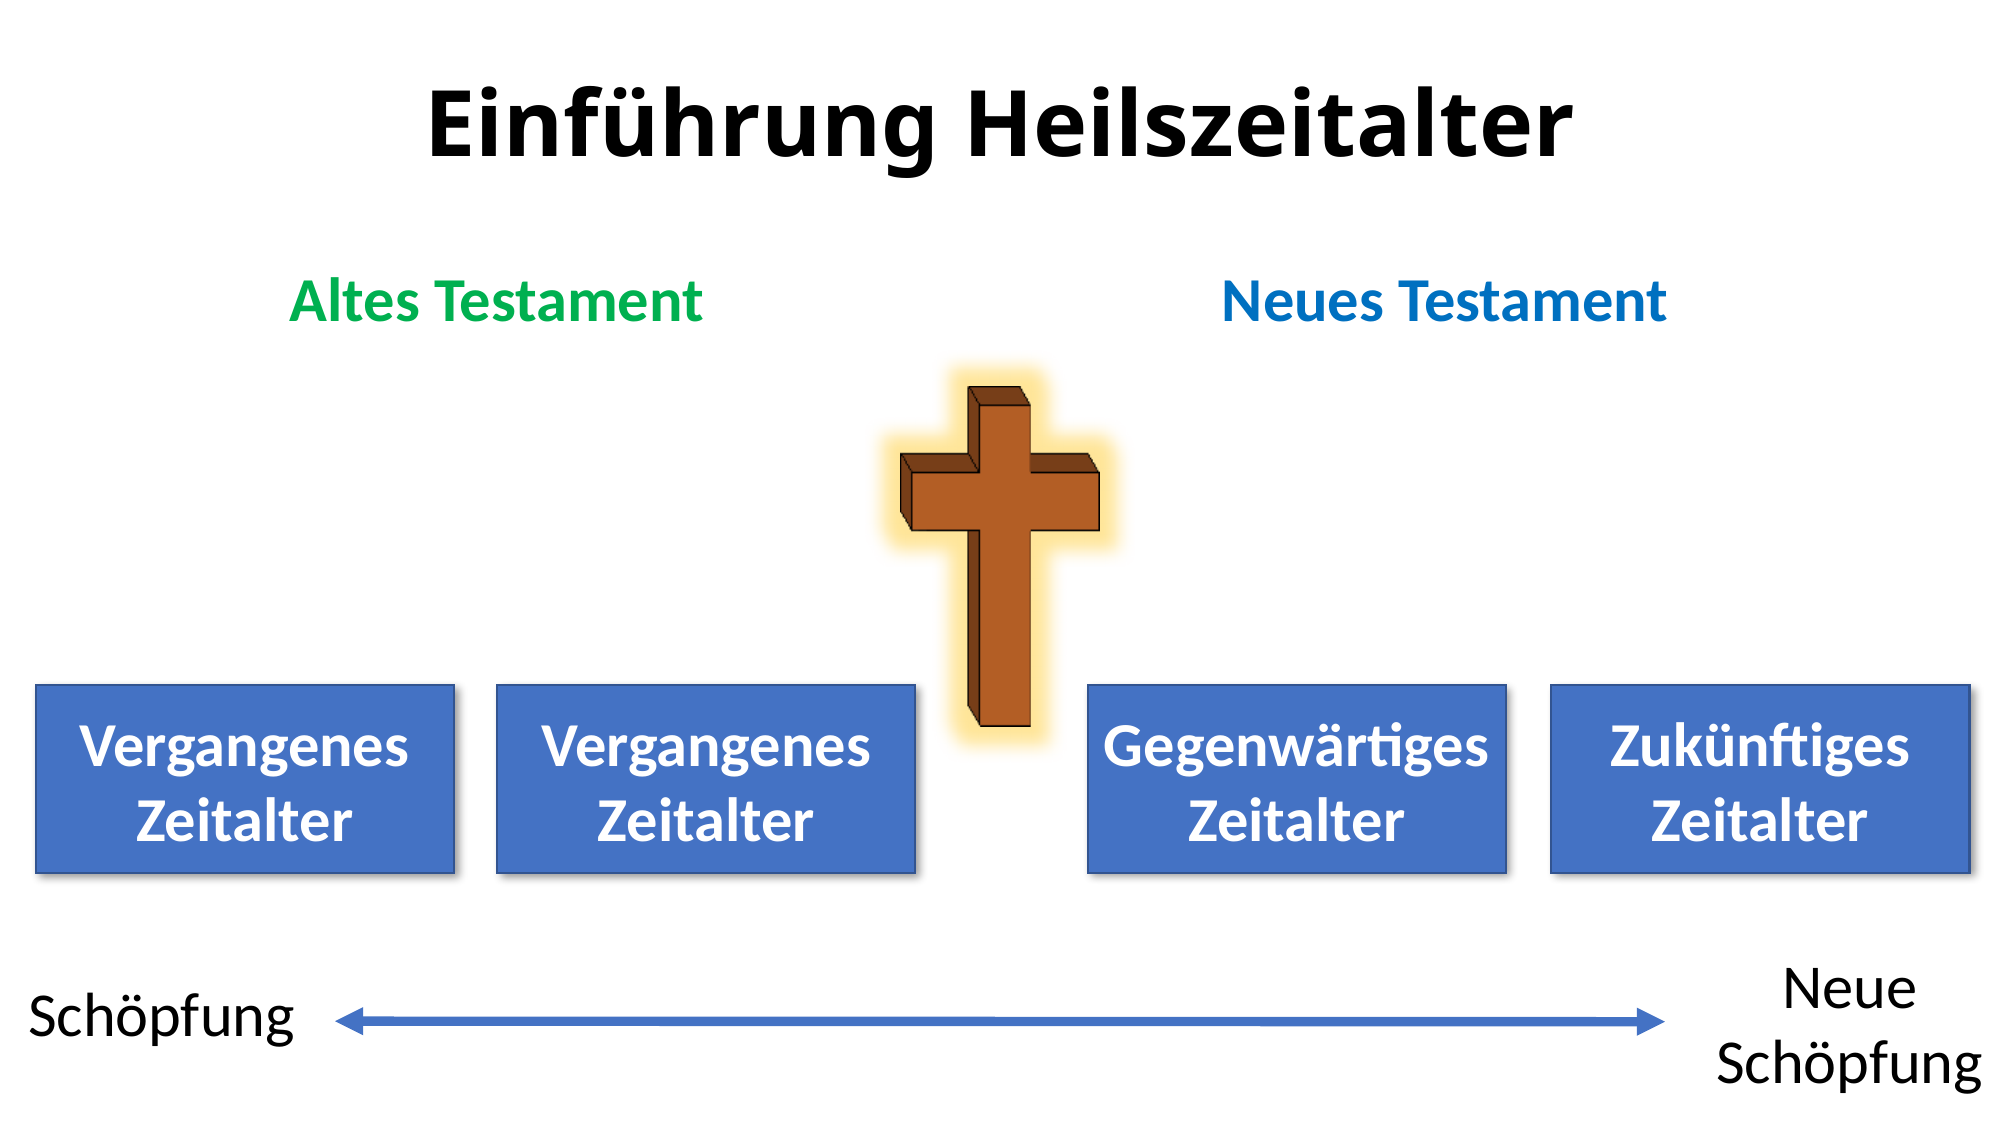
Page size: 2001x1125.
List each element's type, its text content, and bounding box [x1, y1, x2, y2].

picture [900, 386, 1100, 727]
title Einführung Heilszeitalter [137, 59, 1863, 194]
text_box Gegenwärtiges Zeitalter [1087, 684, 1507, 874]
text_box Neue Schöpfung [1701, 938, 1999, 1103]
text_box Vergangenes Zeitalter [35, 684, 455, 874]
text_box Zukünftiges Zeitalter [1550, 684, 1971, 874]
text_box Altes Testament [275, 251, 720, 341]
text_box Vergangenes Zeitalter [496, 684, 916, 874]
text_box Neues Testament [1207, 251, 1684, 341]
text_box Schöpfung [13, 966, 311, 1057]
